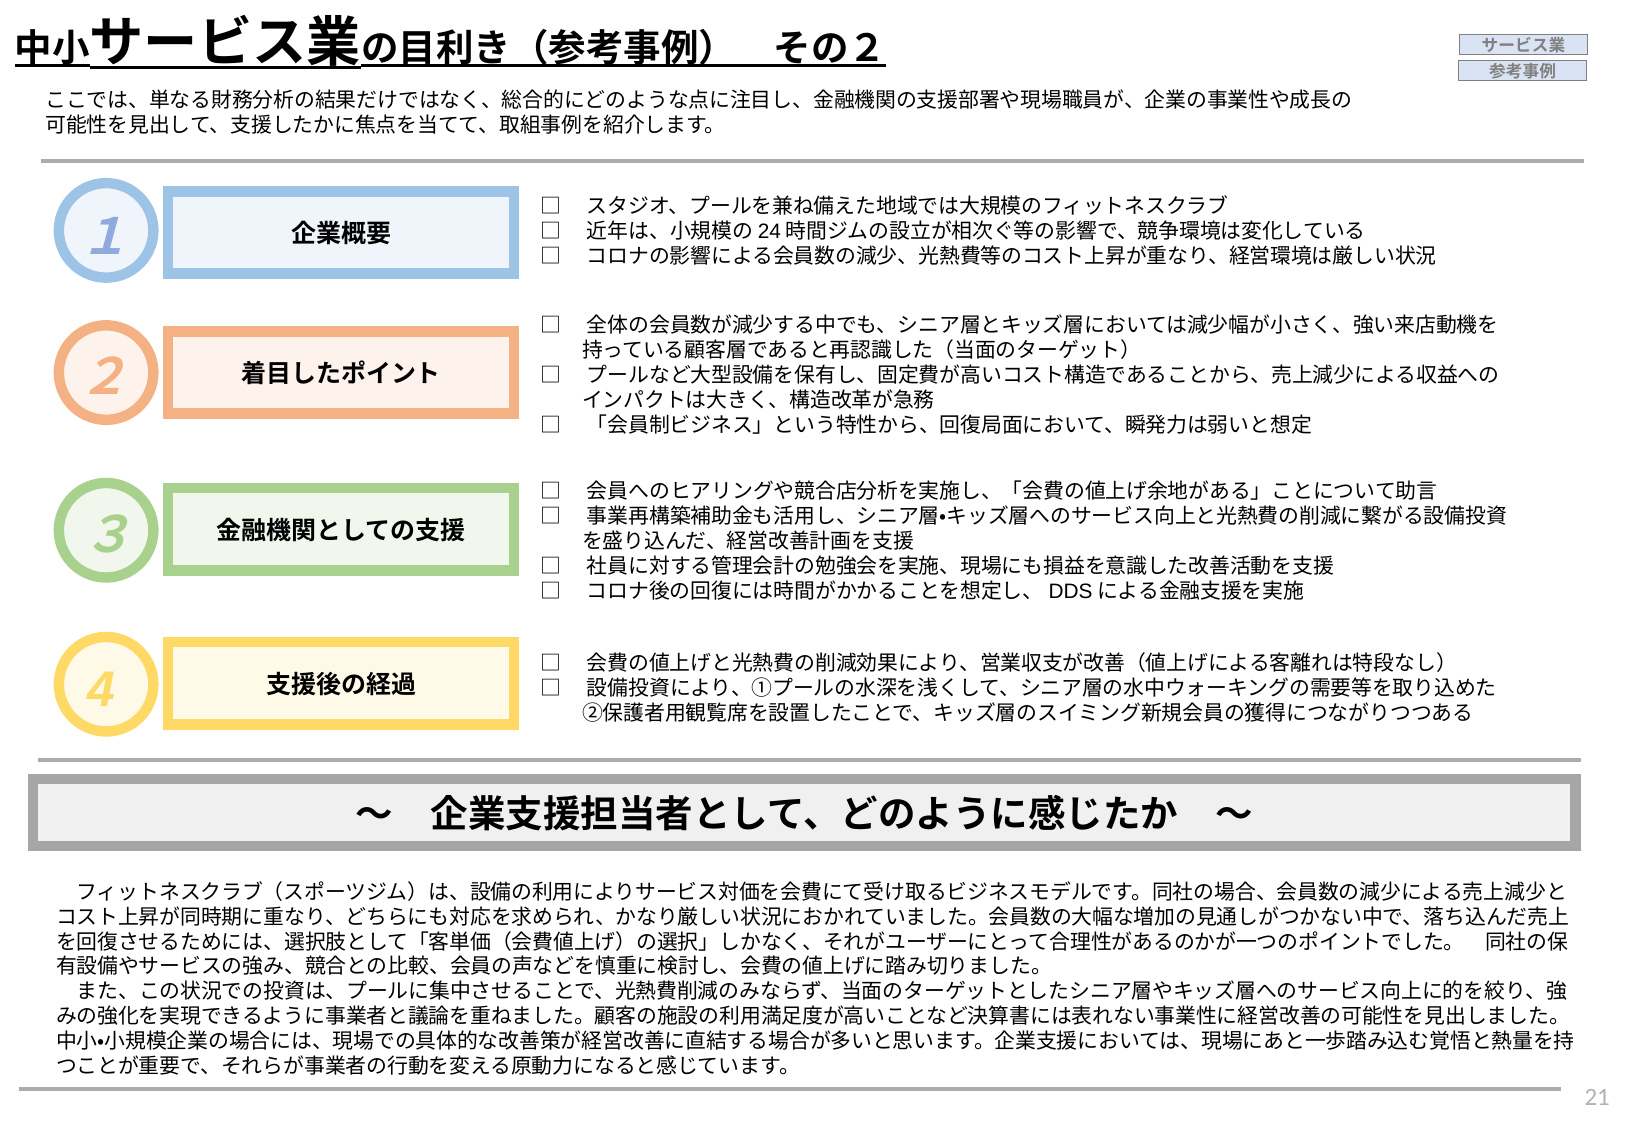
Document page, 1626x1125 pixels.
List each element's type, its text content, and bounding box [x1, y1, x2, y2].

text_box □ スタジオ、プールを兼ね備えた地域では大規模のフィットネスクラブ □ 近年は、小規模の24時間ジムの設立が相次ぐ等の影響で、競争環境は変化している □ コロナの影響による会員数の減少、光熱費等のコスト上昇が重なり、経営環境は厳しい状況 [525, 185, 1586, 276]
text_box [58, 325, 514, 420]
text_box □ 会費の値上げと光熱費の削減効果により、営業収支が改善（値上げによる客離れは特段なし） □ 設備投資により、①プールの水深を浅くして、シニア層の水中ウォーキングの需要等を取り込めた ②保護者用観覧席を設置したことで、キッズ層のスイミング新規会員の獲得につながりつつある [525, 642, 1625, 732]
text_box サービス業 [1459, 34, 1588, 55]
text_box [58, 482, 514, 578]
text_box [58, 636, 514, 732]
text_box 中小サービス業の目利き（参考事例） その２ [0, 0, 1058, 80]
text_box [58, 183, 514, 278]
text_box 参考事例 [1458, 60, 1587, 81]
text_box ～ 企業支援担当者として、どのように感じたか ～ [32, 778, 1576, 847]
slide_number 21 [1545, 1065, 1625, 1125]
text_box □ 全体の会員数が減少する中でも、シニア層とキッズ層においては減少幅が小さく、強い来店動機を 持っている顧客層であると再認識した（当面のターゲット） □ プールなど大型設備を保有し、固定費が高いコスト構造であることから、売上減少による収益への インパクトは大きく、構造改革が急務 □ 「会員制ビジネス」という特性から、回復局面において、瞬発力は弱いと想定 [525, 303, 1586, 444]
text_box □ 会員へのヒアリングや競合店分析を実施し、「会費の値上げ余地がある」ことについて助言 □ 事業再構築補助金も活用し、シニア層・キッズ層へのサービス向上と光熱費の削減に繋がる設備投資 を盛り込んだ、経営改善計画を支援 □ 社員に対する管理会計の勉強会を実施、現場にも損益を意識した改善活動を支援 □ コロナ後の回復には時間がかかることを想定し、DDSによる金融支援を実施 [525, 470, 1615, 611]
text_box ここでは、単なる財務分析の結果だけではなく、総合的にどのような点に注目し、金融機関の支援部署や現場職員が、企業の事業性や成長の 可能性を見出して、支援したかに焦点を当てて、取組事例を紹介します。 [30, 79, 1410, 145]
text_box フィットネスクラブ（スポーツジム）は、設備の利用によりサービス対価を会費にて受け取るビジネスモデルです。同社の場合、会員数の減少による売上減少とコスト上昇が同時期に重なり、どちらにも対応を求められ、かなり厳しい状況におかれていました。会員数の大幅な増加の見通しがつかない中で、落ち込んだ売上を回復させるためには、選択肢として「客単価（会費値上げ）の選択」しかなく、それがユーザーにとって合理性があるのかが一つのポイントでした。 同社の保有設備やサービスの強み、競合との比較、会員の声などを慎重に検討し、会費の値上げに踏み切りました。 また、この状況での投資は、プールに集中させることで、光熱費削減のみならず、当面のターゲットとしたシニア層やキッズ層へのサービス向上に的を絞り、強みの強化を実現できるように事業者と議論を重ねました。顧客の施設の利用満足度が高いことなど決算書には表れない事業性に経営改善の可能性を見出しました。中小・小規模企業の場合には、現場での具体的な改善策が経営改善に直結する場合が多いと思います。企業支援においては、現場にあと一歩踏み込む覚悟と熱量を持つことが重要で、それらが事業者の行動を変える原動力になると感じています。 [41, 870, 1591, 1086]
